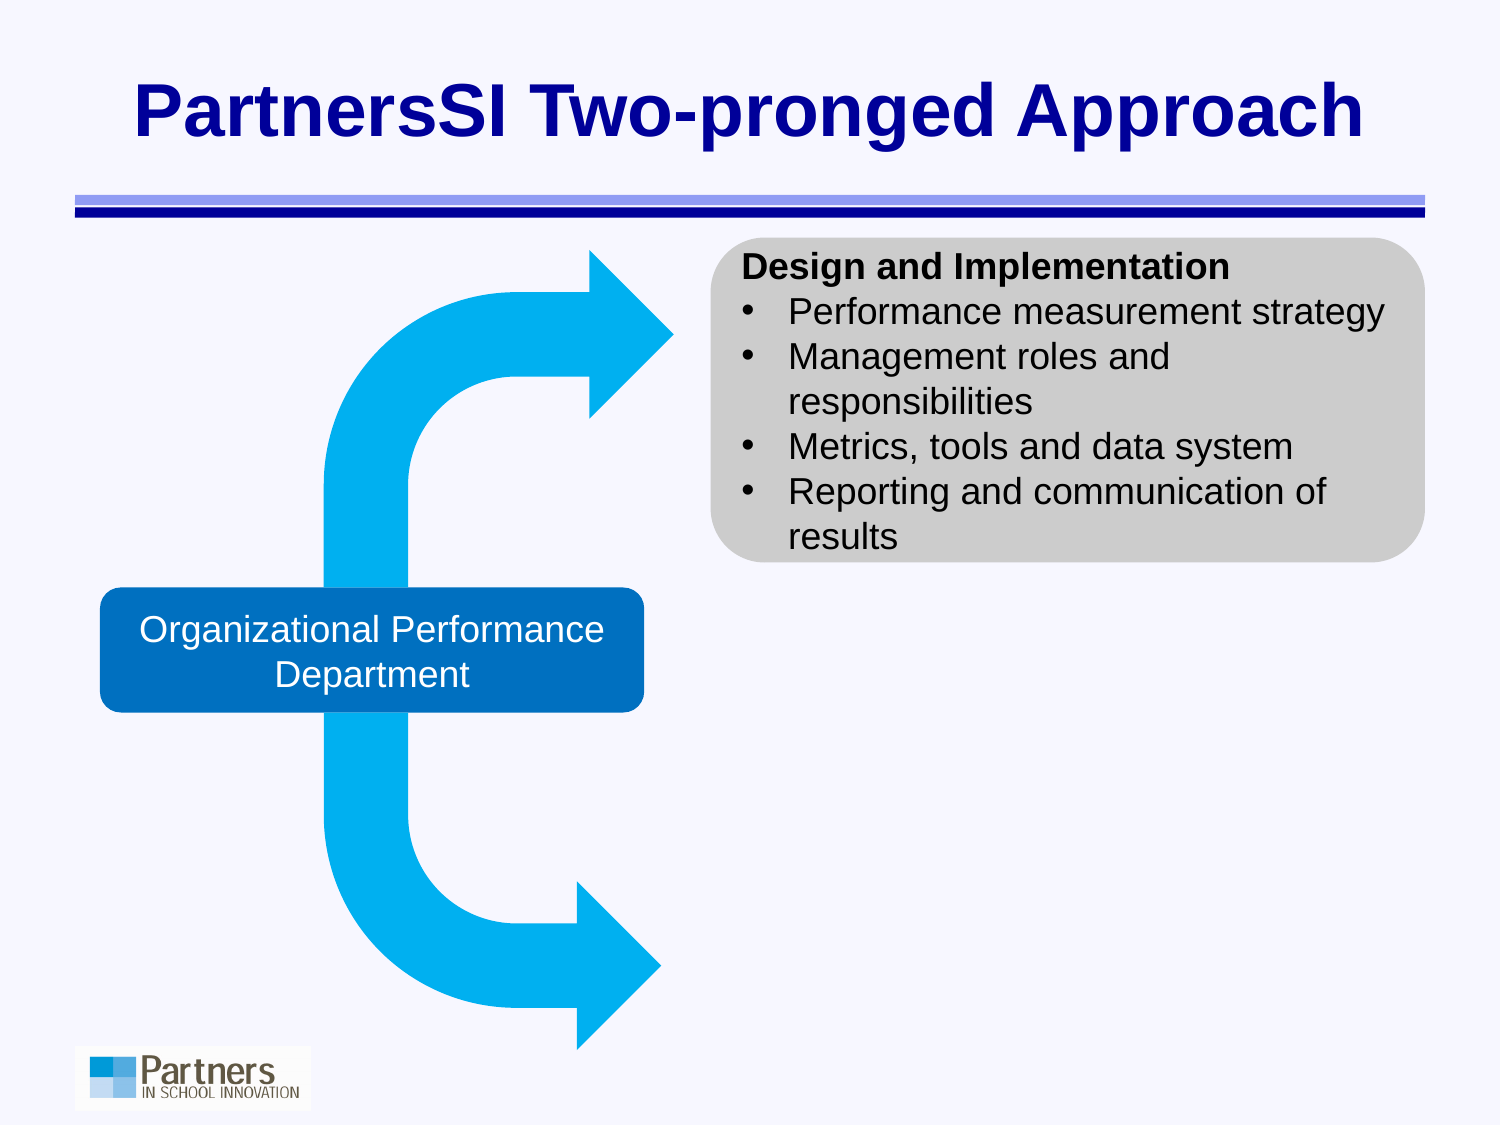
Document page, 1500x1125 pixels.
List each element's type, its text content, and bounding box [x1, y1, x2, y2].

text_box [321, 248, 676, 590]
text_box Organizational Performance Department [97, 585, 647, 715]
text_box [321, 710, 664, 1052]
text_box Design and Implementation Performance measurement strategy Management roles and responsibilities Metrics, tools and data system Reporting and communication of results [708, 235, 1428, 565]
title PartnersSI Two-pronged Approach [74, 37, 1426, 176]
